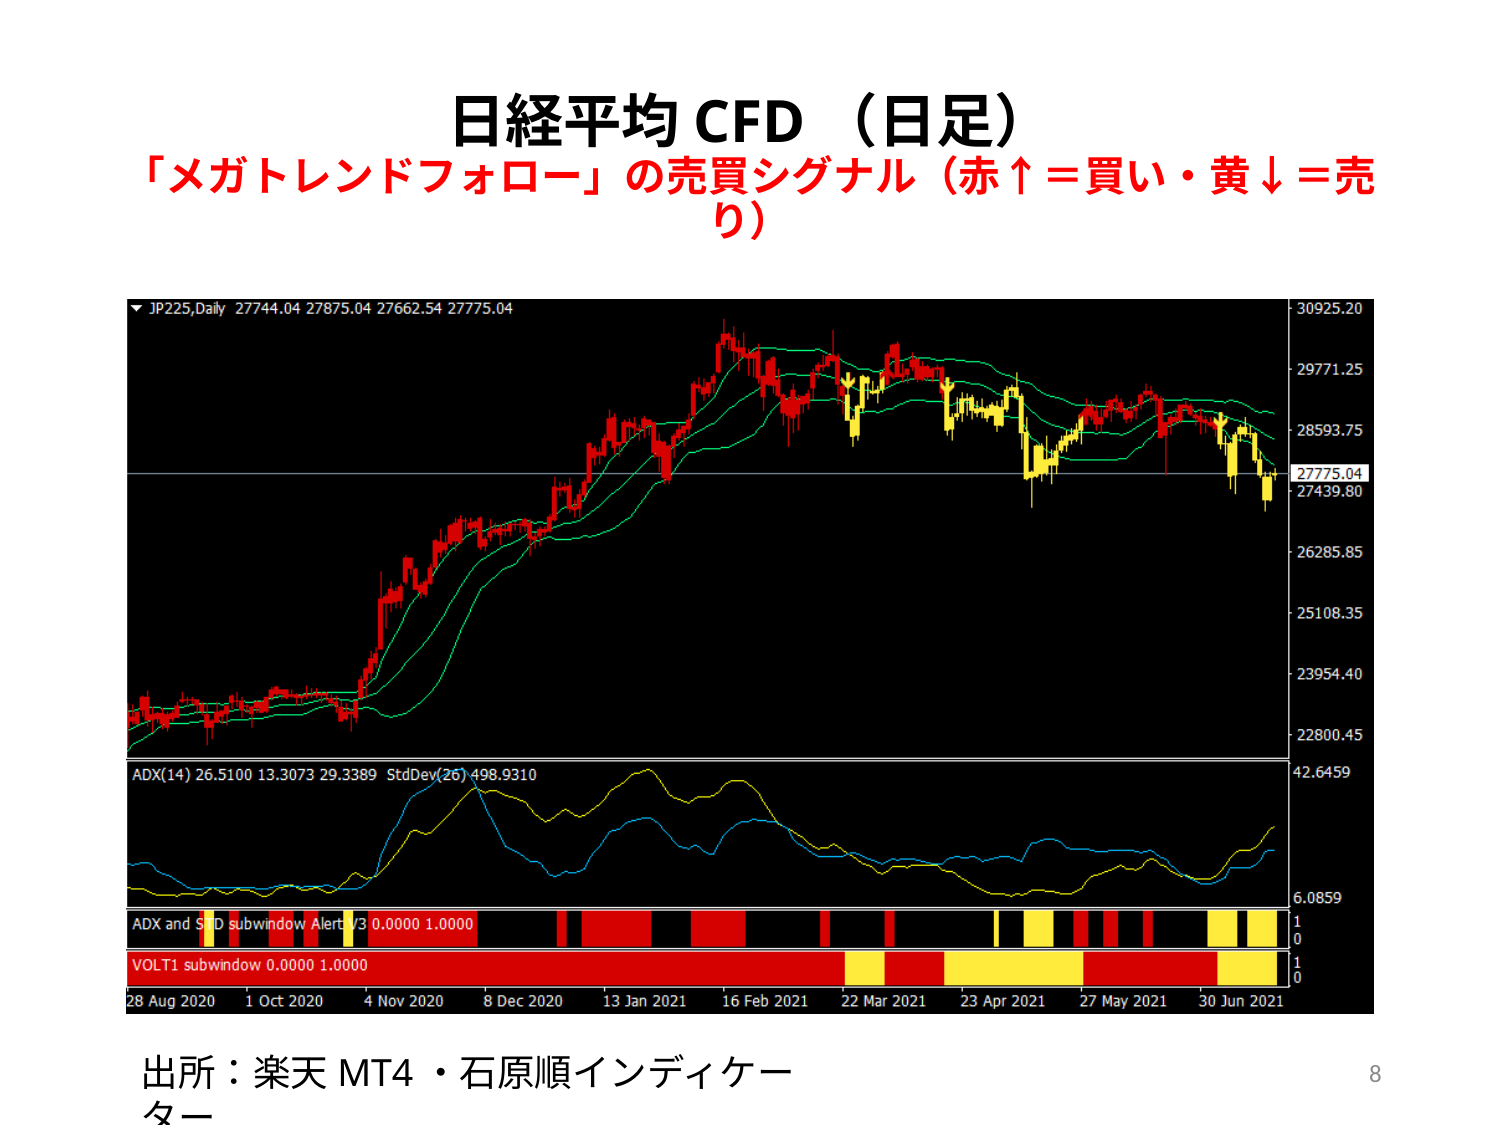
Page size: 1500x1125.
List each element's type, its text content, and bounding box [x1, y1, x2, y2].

title 日経平均CFD（日足） 「メガトレンドフォロー」の売買シグナル（赤↑＝買い・黄↓＝売り） [103, 59, 1397, 278]
text_box 出所：楽天MT4・石原順インディケーター [126, 1041, 877, 1125]
slide_number 8 [1059, 1042, 1397, 1103]
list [126, 299, 1374, 1014]
